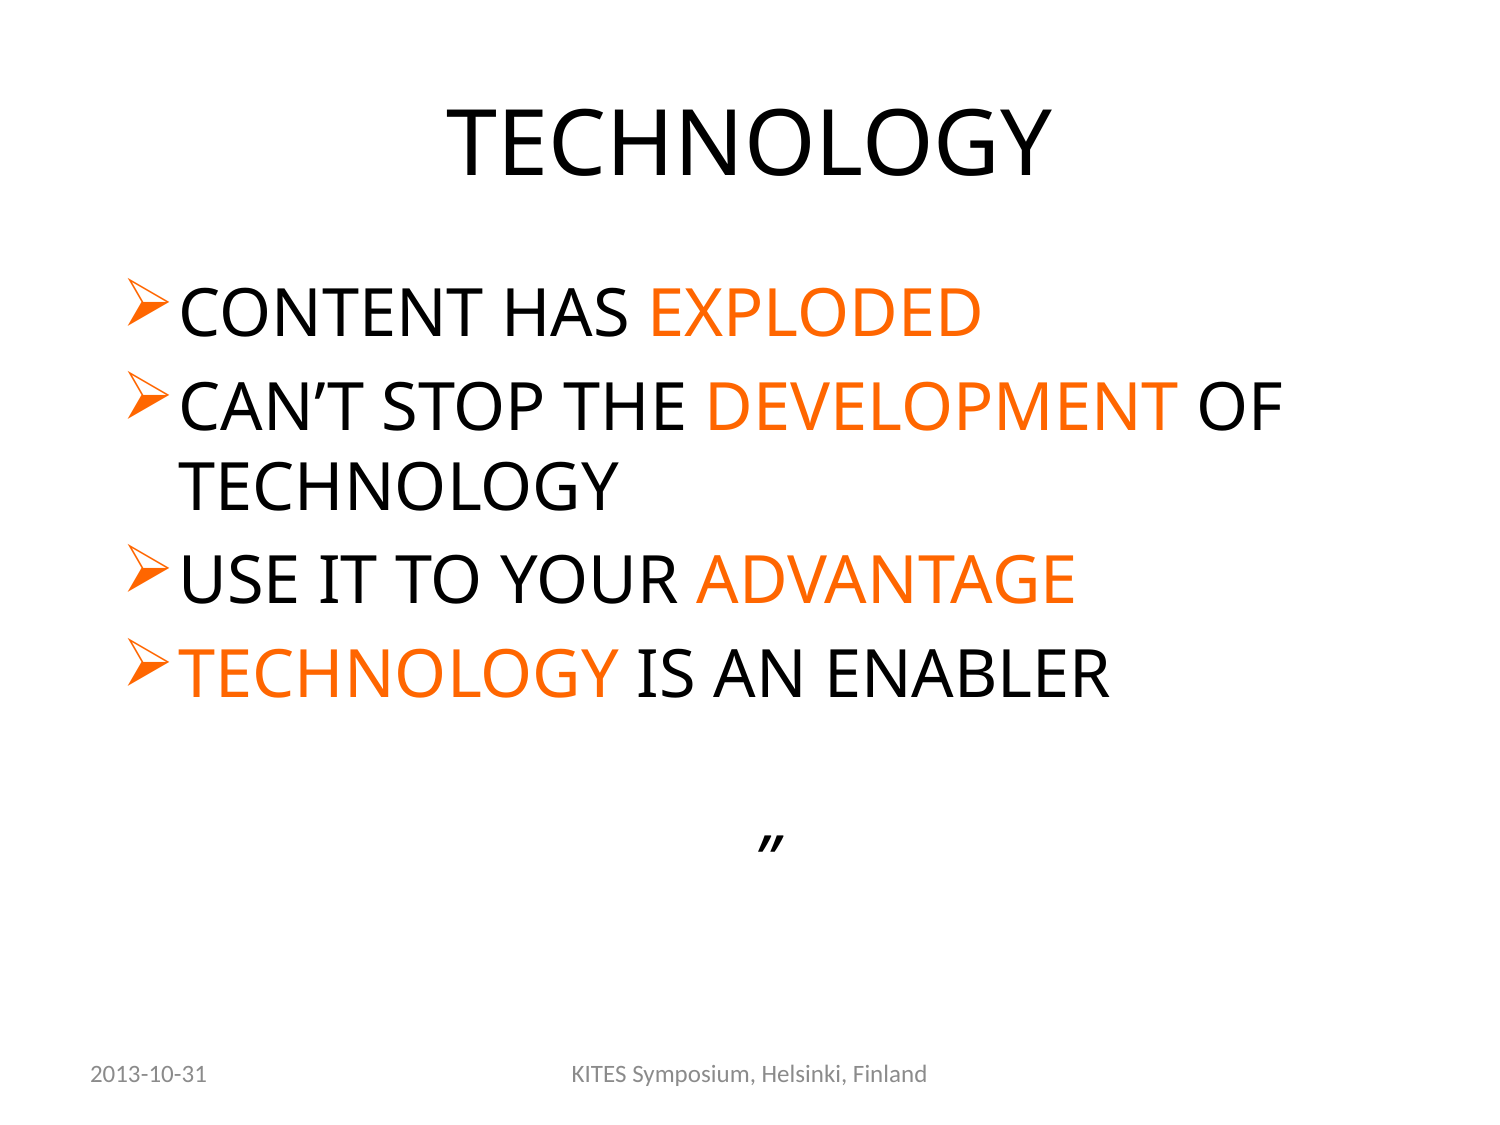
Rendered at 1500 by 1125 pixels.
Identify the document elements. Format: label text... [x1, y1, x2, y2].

list CONTENT HAS EXPLODED CAN’T STOP THE DEVELOPMENT OF TECHNOLOGY USE IT TO YOUR ADVANTAGE TECHNOLOGY IS AN ENABLER ” [75, 262, 1425, 1005]
footer KITES Symposium, Helsinki, Finland [512, 1042, 988, 1103]
title TECHNOLOGY [75, 45, 1425, 233]
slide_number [75, 1042, 425, 1103]
